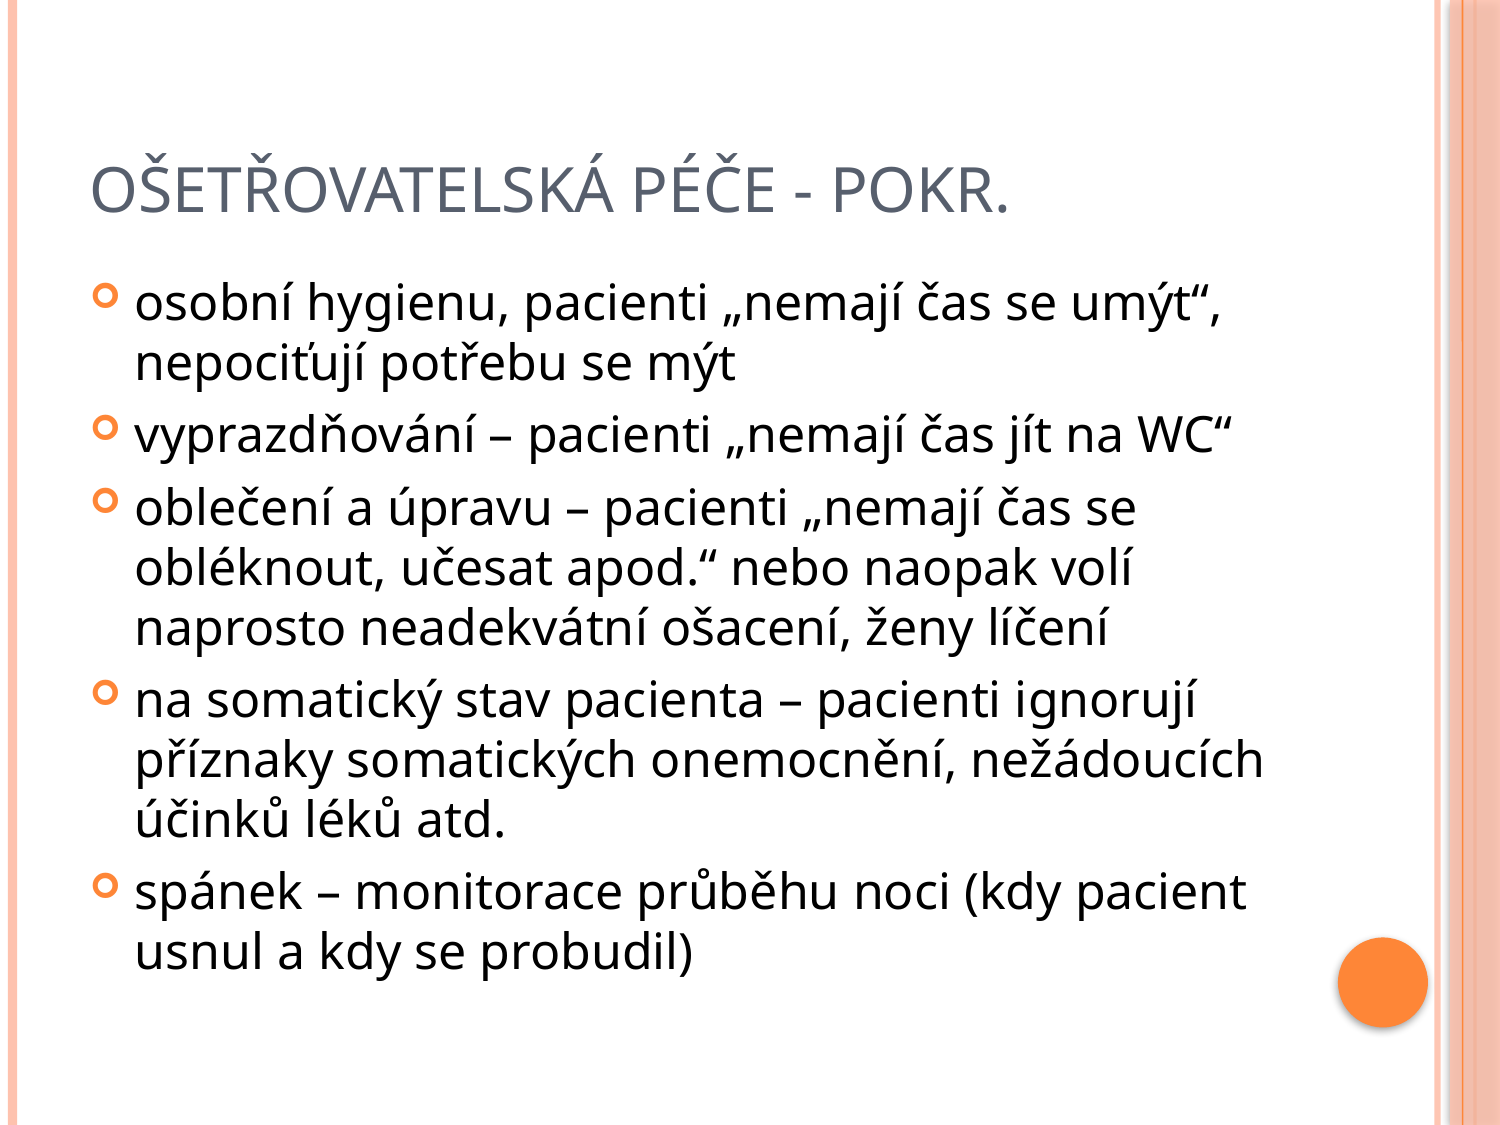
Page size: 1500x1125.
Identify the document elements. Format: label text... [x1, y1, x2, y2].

list osobní hygienu, pacienti „nemají čas se umýt“, nepociťují potřebu se mýt vyprazdňování – pacienti „nemají čas jít na WC“ oblečení a úpravu – pacienti „nemají čas se obléknout, učesat apod.“ nebo naopak volí naprosto neadekvátní ošacení, ženy líčení na somatický stav pacienta – pacienti ignorují příznaky somatických onemocnění, nežádoucích účinků léků atd. spánek – monitorace průběhu noci (kdy pacient usnul a kdy se probudil) [75, 262, 1300, 1062]
title Ošetřovatelská péče - Pokr. [75, 45, 1300, 233]
